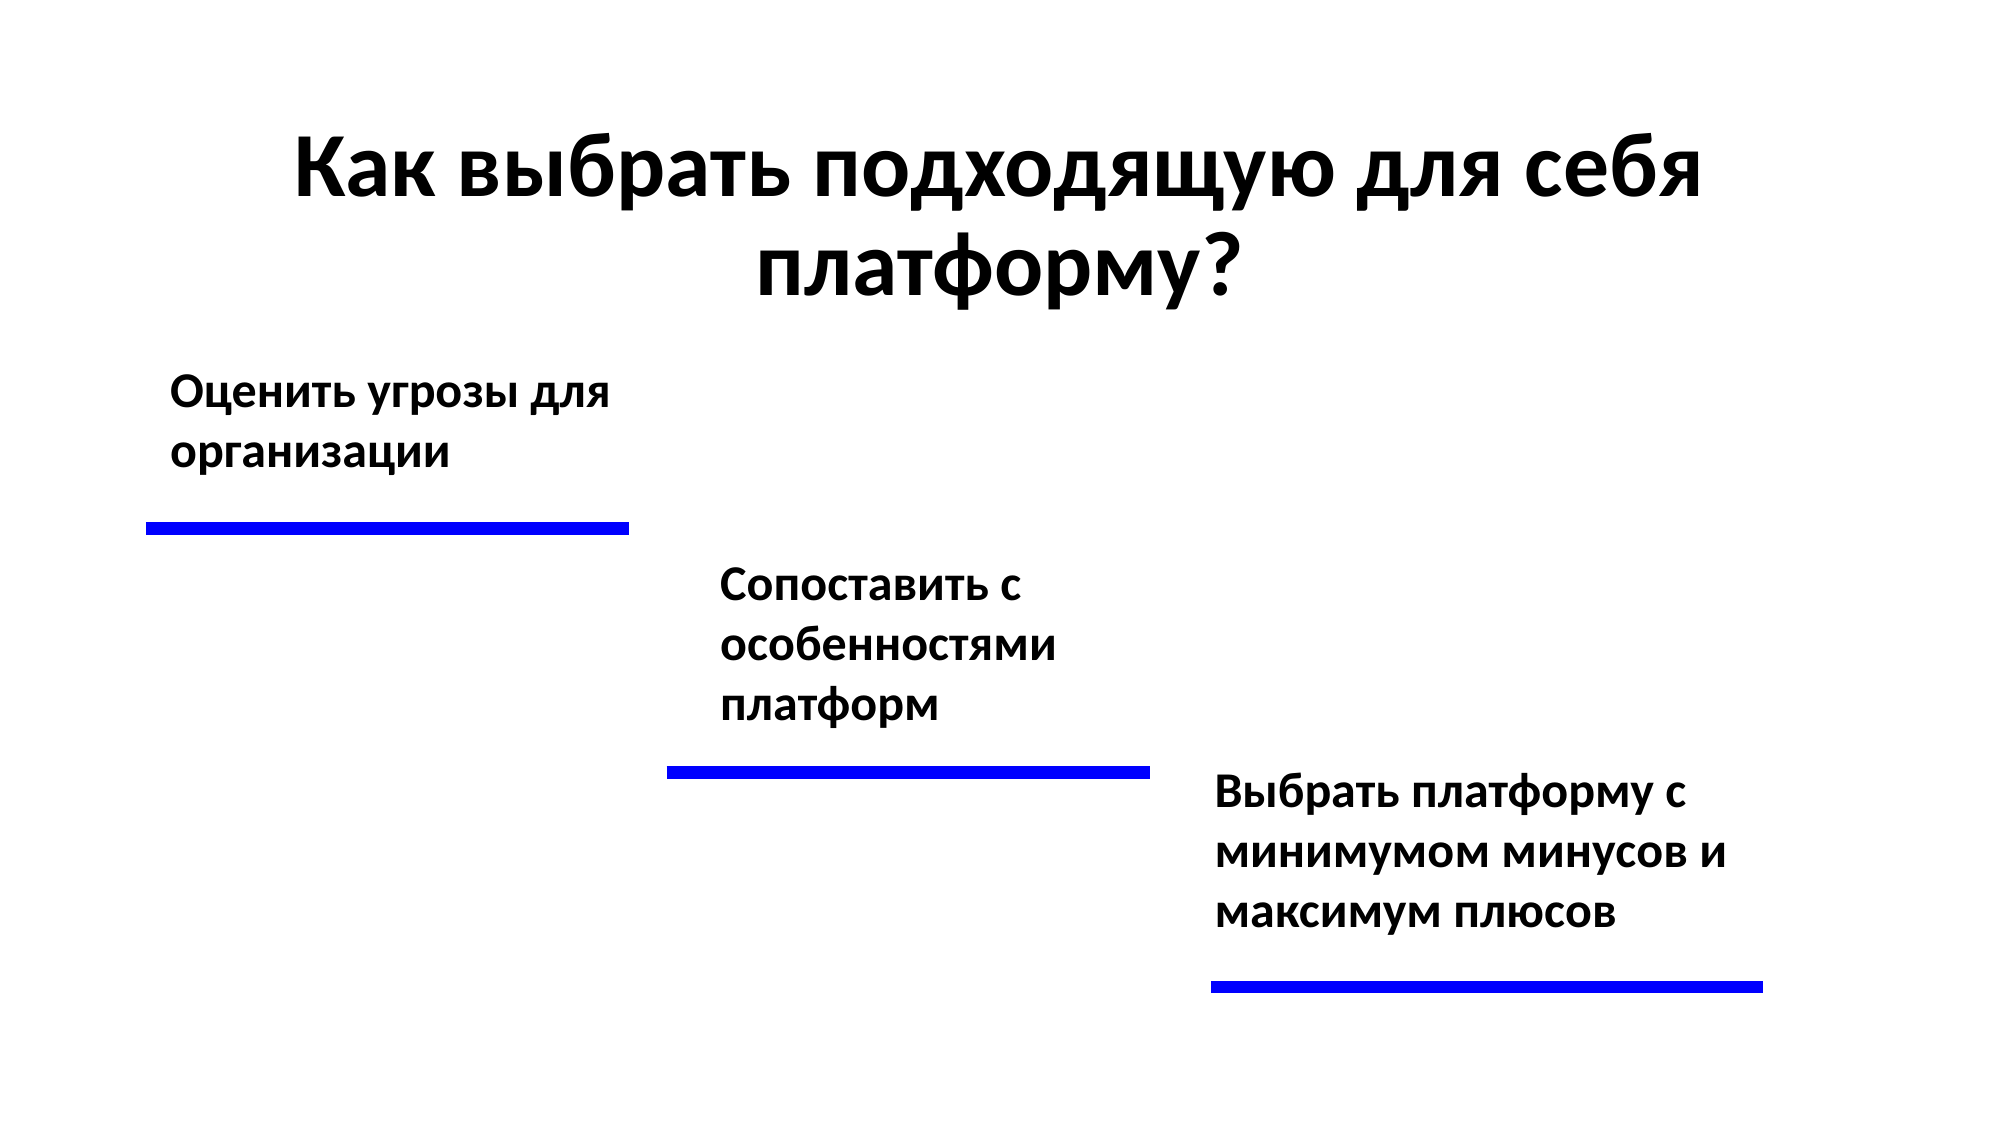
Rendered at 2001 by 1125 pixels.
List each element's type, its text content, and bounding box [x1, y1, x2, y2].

text_box Выбрать платформу с минимумом минусов и максимум плюсов [1194, 737, 1876, 878]
text_box Сопоставить с особенностями платформ [700, 529, 1142, 670]
text_box Оценить угрозы для организации [150, 337, 667, 520]
title Как выбрать подходящую для себя платформу? [68, 97, 1932, 223]
